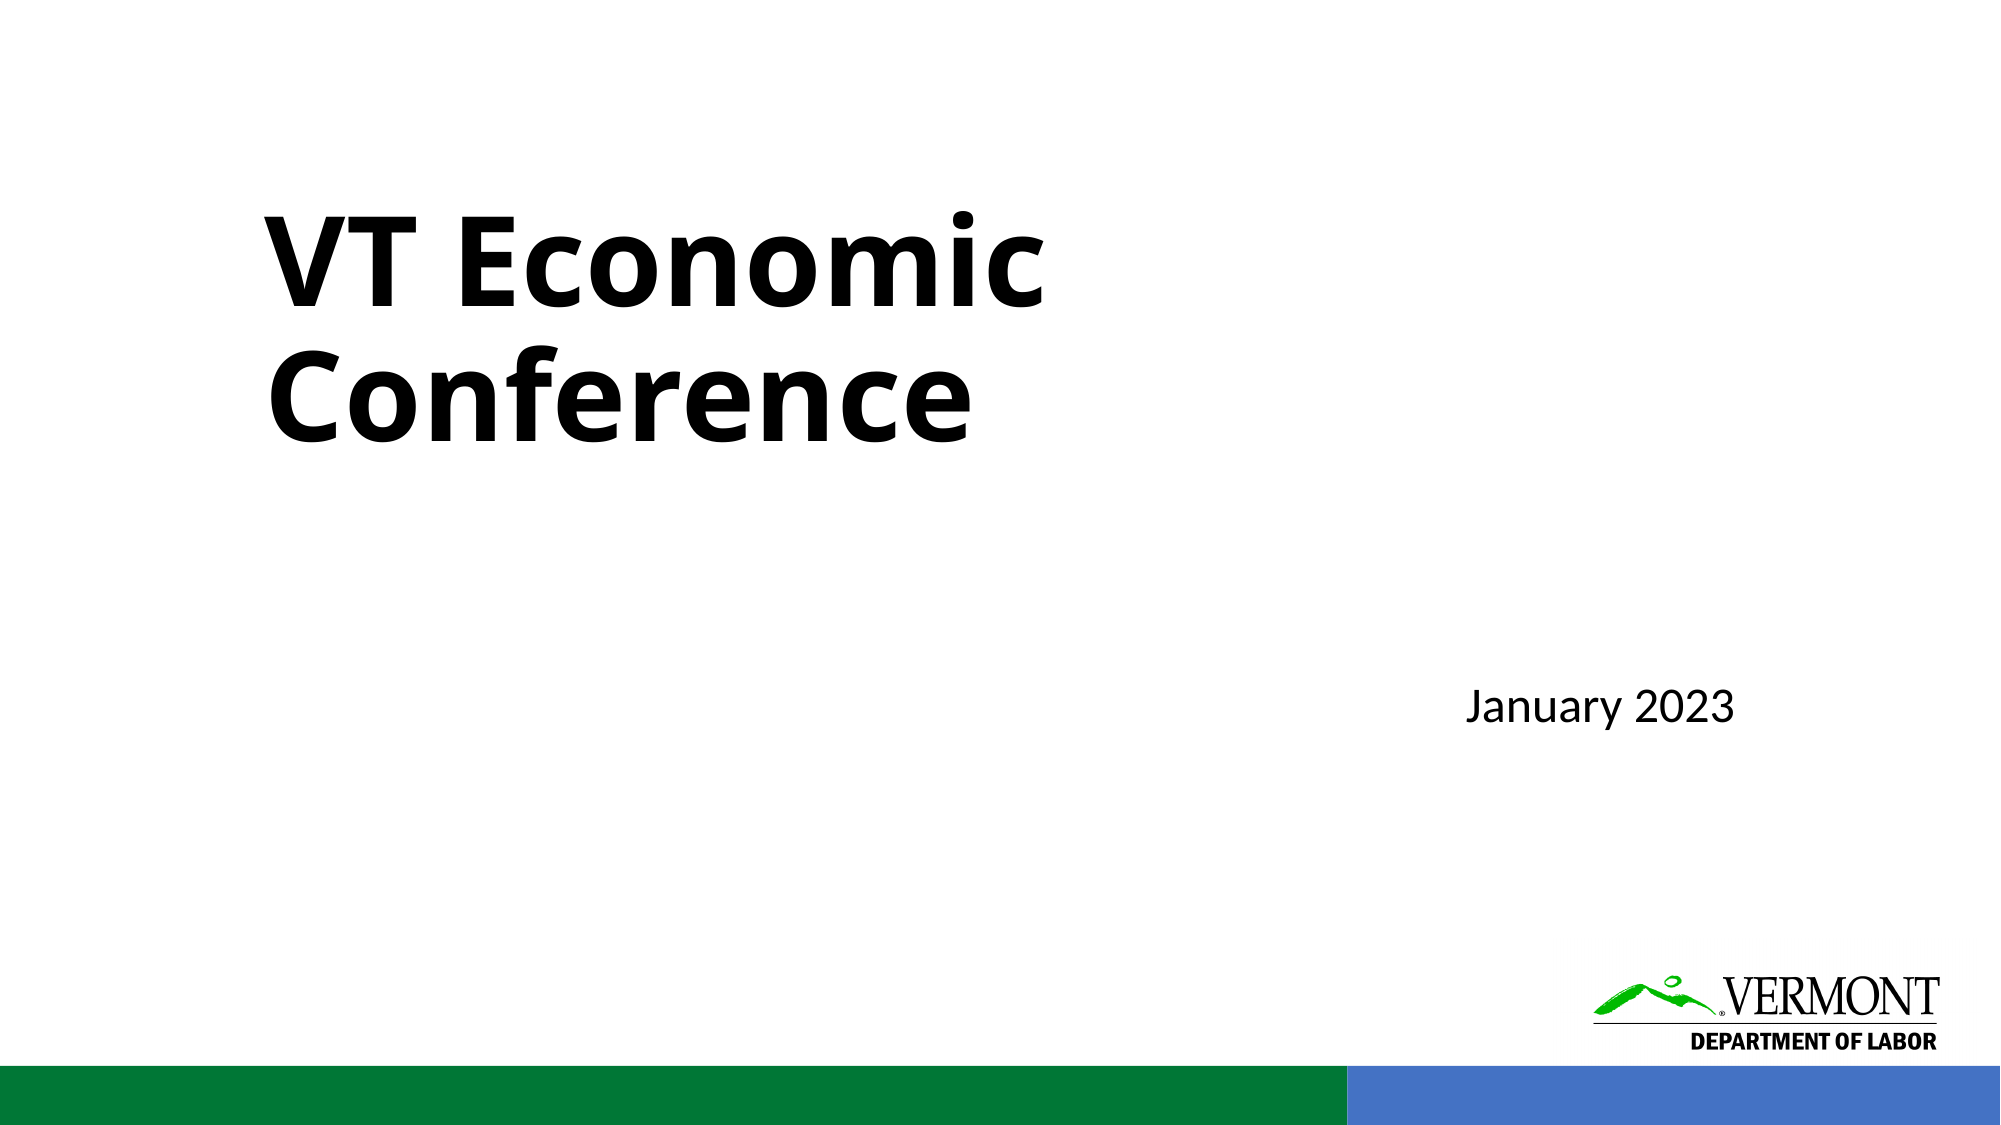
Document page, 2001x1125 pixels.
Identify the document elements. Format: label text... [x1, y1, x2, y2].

picture [1553, 938, 1980, 1065]
subtitle January 2023 [249, 590, 1750, 863]
title VT Economic Conference [249, 184, 1750, 590]
